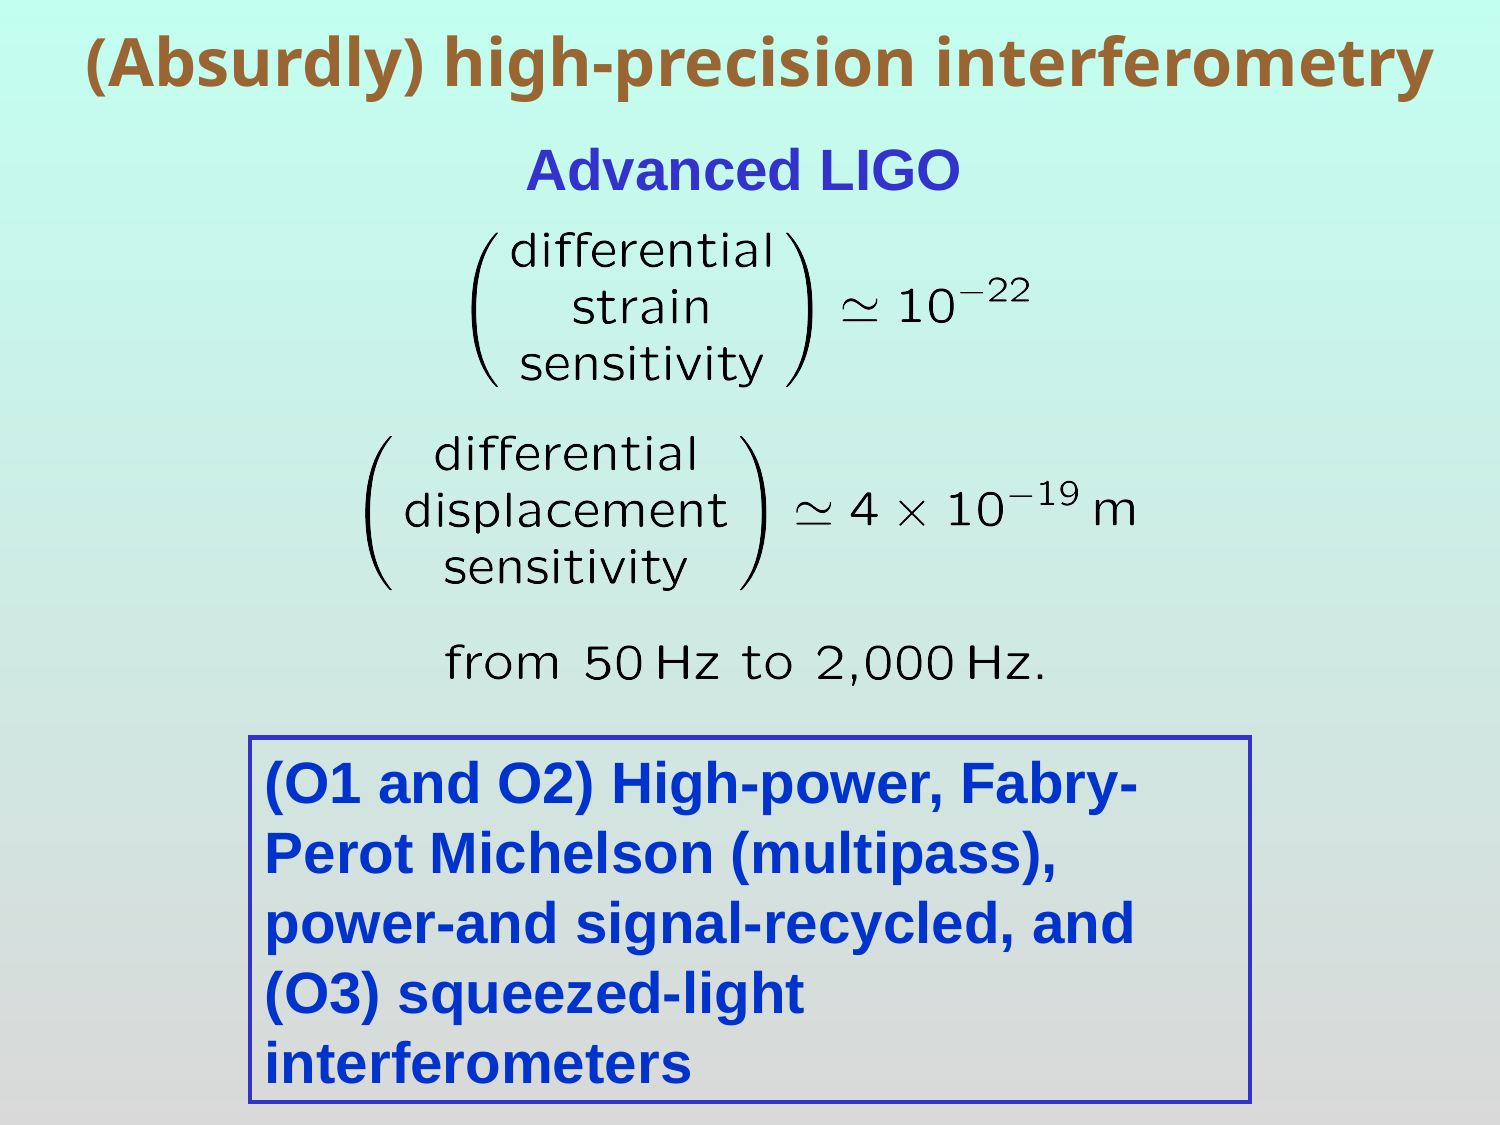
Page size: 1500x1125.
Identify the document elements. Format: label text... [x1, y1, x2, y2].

text_box (Absurdly) high-precision interferometry [21, 12, 1500, 108]
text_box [364, 124, 1138, 688]
text_box (O1 and O2) High-power, Fabry-Perot Michelson (multipass), power-and signal-recycled, and (O3) squeezed-light interferometers [249, 737, 1250, 1103]
